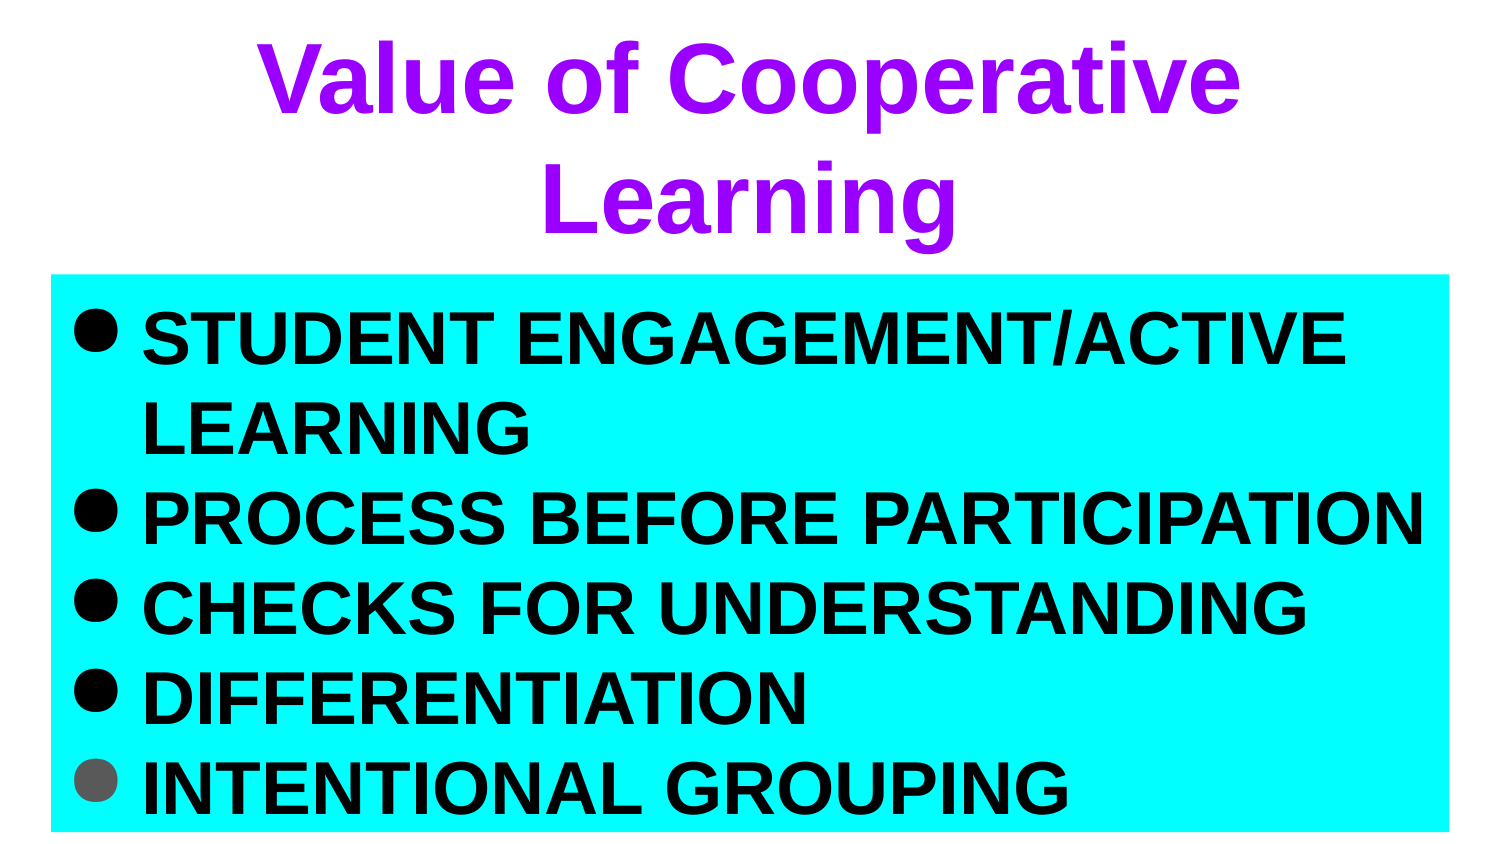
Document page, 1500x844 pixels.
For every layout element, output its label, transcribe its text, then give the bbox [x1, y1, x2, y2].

title Value of Cooperative Learning [51, 13, 1449, 269]
subtitle STUDENT ENGAGEMENT/ACTIVE LEARNING PROCESS BEFORE PARTICIPATION CHECKS FOR UNDERSTANDING DIFFERENTIATION INTENTIONAL GROUPING [51, 274, 1449, 833]
